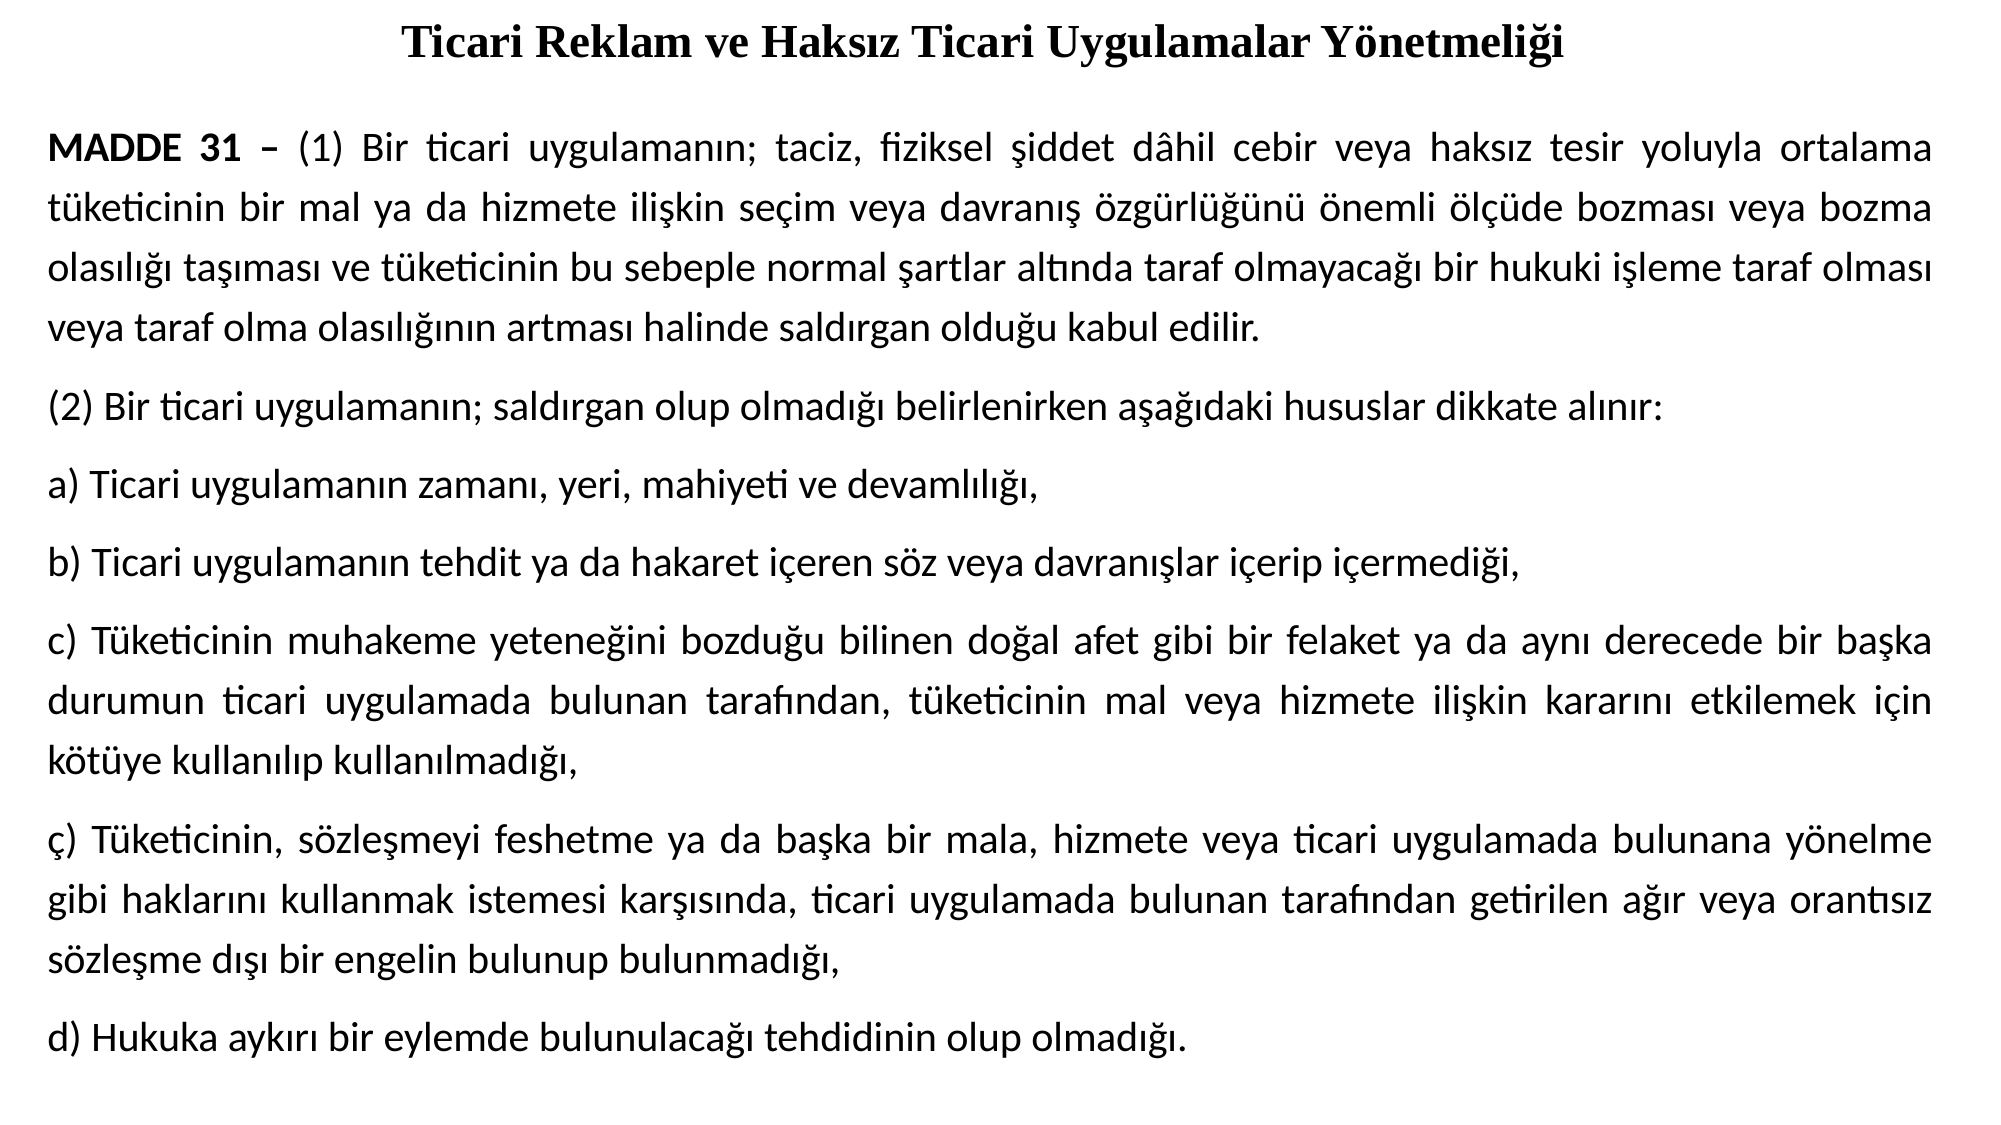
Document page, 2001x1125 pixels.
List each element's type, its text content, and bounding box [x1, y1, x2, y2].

list MADDE 31 – (1) Bir ticari uygulamanın; taciz, fiziksel şiddet dâhil cebir veya haksız tesir yoluyla ortalama tüketicinin bir mal ya da hizmete ilişkin seçim veya davranış özgürlüğünü önemli ölçüde bozması veya bozma olasılığı taşıması ve tüketicinin bu sebeple normal şartlar altında taraf olmayacağı bir hukuki işleme taraf olması veya taraf olma olasılığının artması halinde saldırgan olduğu kabul edilir. (2) Bir ticari uygulamanın; saldırgan olup olmadığı belirlenirken aşağıdaki hususlar dikkate alınır: a) Ticari uygulamanın zamanı, yeri, mahiyeti ve devamlılığı, b) Ticari uygulamanın tehdit ya da hakaret içeren söz veya davranışlar içerip içermediği, c) Tüketicinin muhakeme yeteneğini bozduğu bilinen doğal afet gibi bir felaket ya da aynı derecede bir başka durumun ticari uygulamada bulunan tarafından, tüketicinin mal veya hizmete ilişkin kararını etkilemek için kötüye kullanılıp kullanılmadığı, ç) Tüketicinin, sözleşmeyi feshetme ya da başka bir mala, hizmete veya ticari uygulamada bulunana yönelme gibi haklarını kullanmak istemesi karşısında, ticari uygulamada bulunan tarafından getirilen ağır veya orantısız sözleşme dışı bir engelin bulunup bulunmadığı, d) Hukuka aykırı bir eylemde bulunulacağı tehdidinin olup olmadığı. [32, 101, 1947, 1086]
title Ticari Reklam ve Haksız Ticari Uygulamalar Yönetmeliği [0, 9, 1968, 76]
